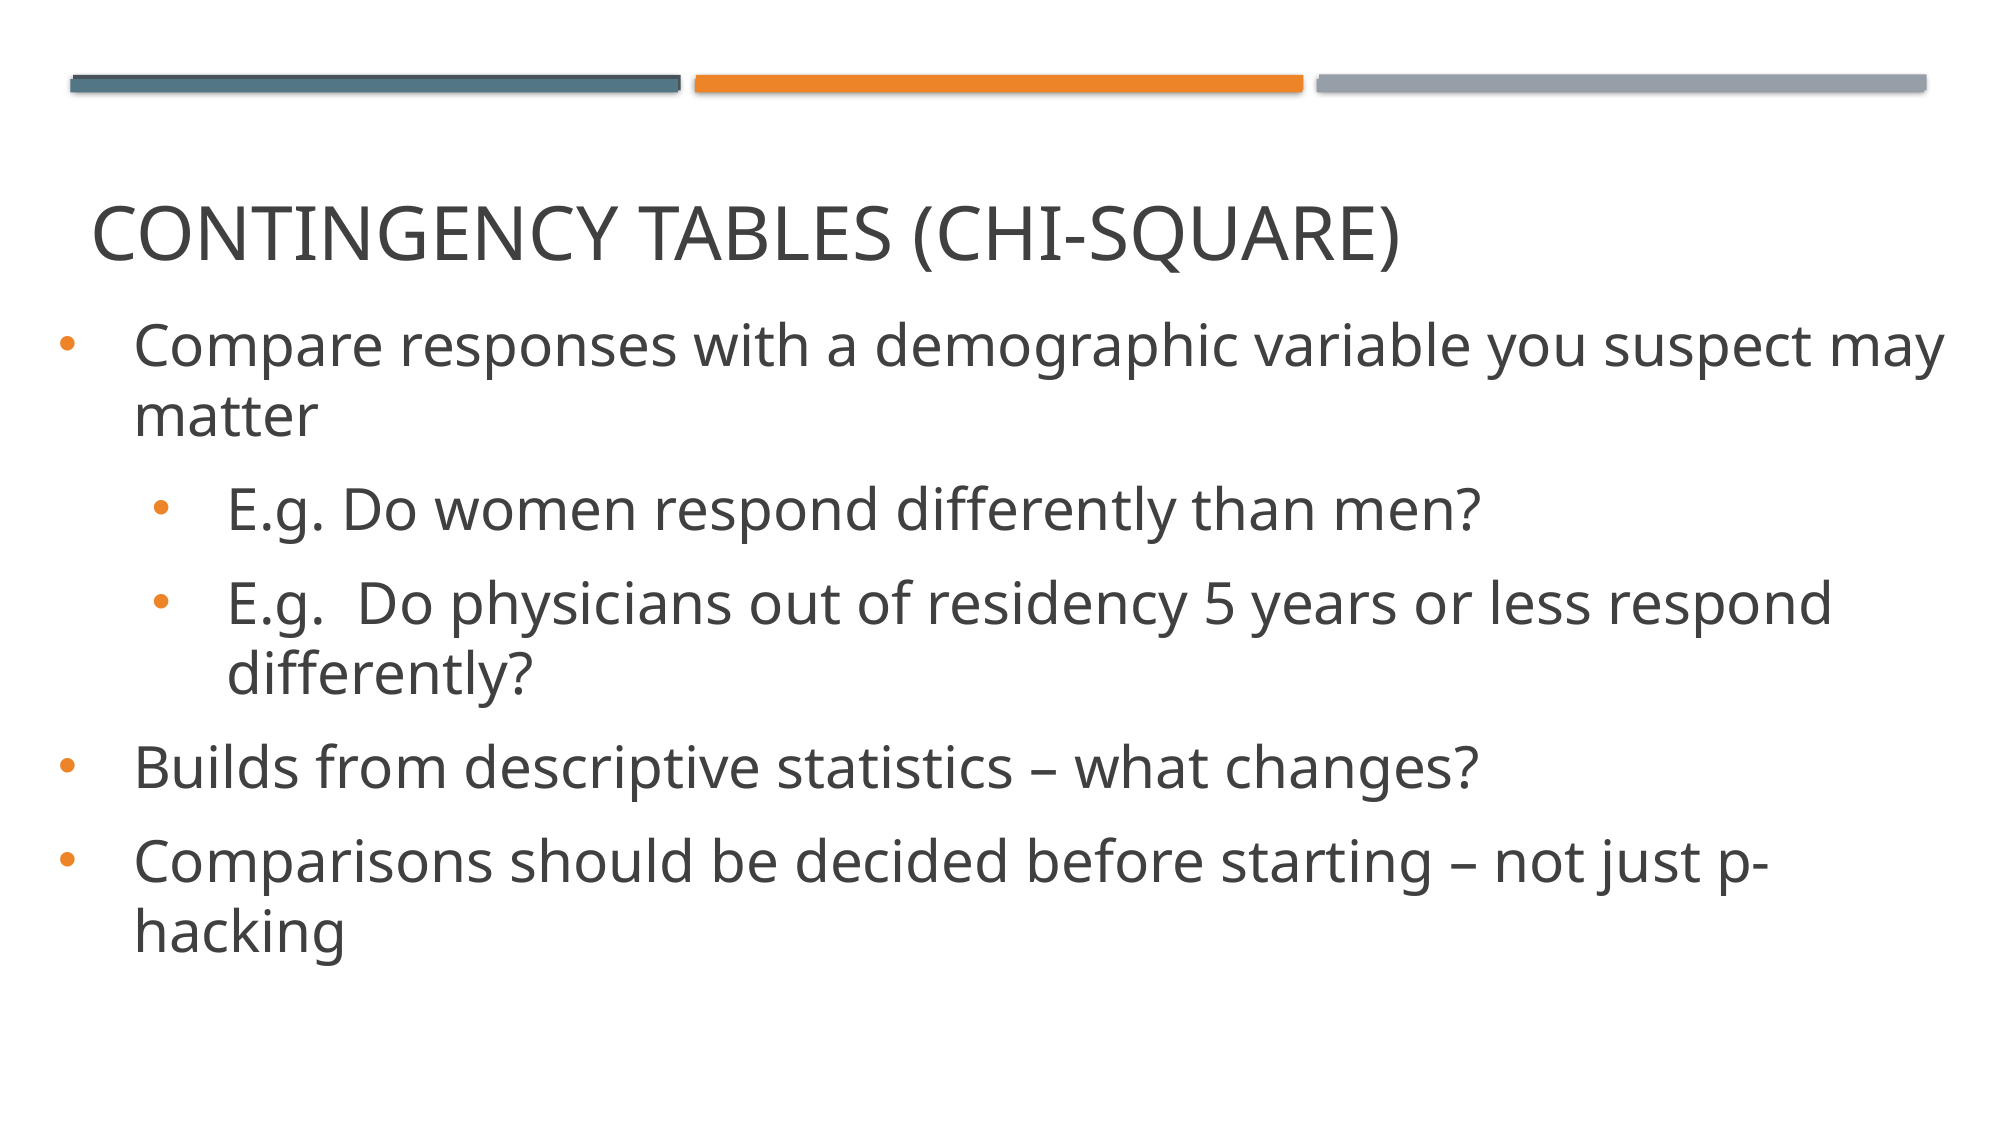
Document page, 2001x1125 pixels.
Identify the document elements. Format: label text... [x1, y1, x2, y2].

title Contingency tables (Chi-Square) [75, 113, 1924, 283]
list Compare responses with a demographic variable you suspect may matter E.g. Do women respond differently than men? E.g. Do physicians out of residency 5 years or less respond differently? Builds from descriptive statistics – what changes? Comparisons should be decided before starting – not just p-hacking [43, 300, 1994, 1110]
